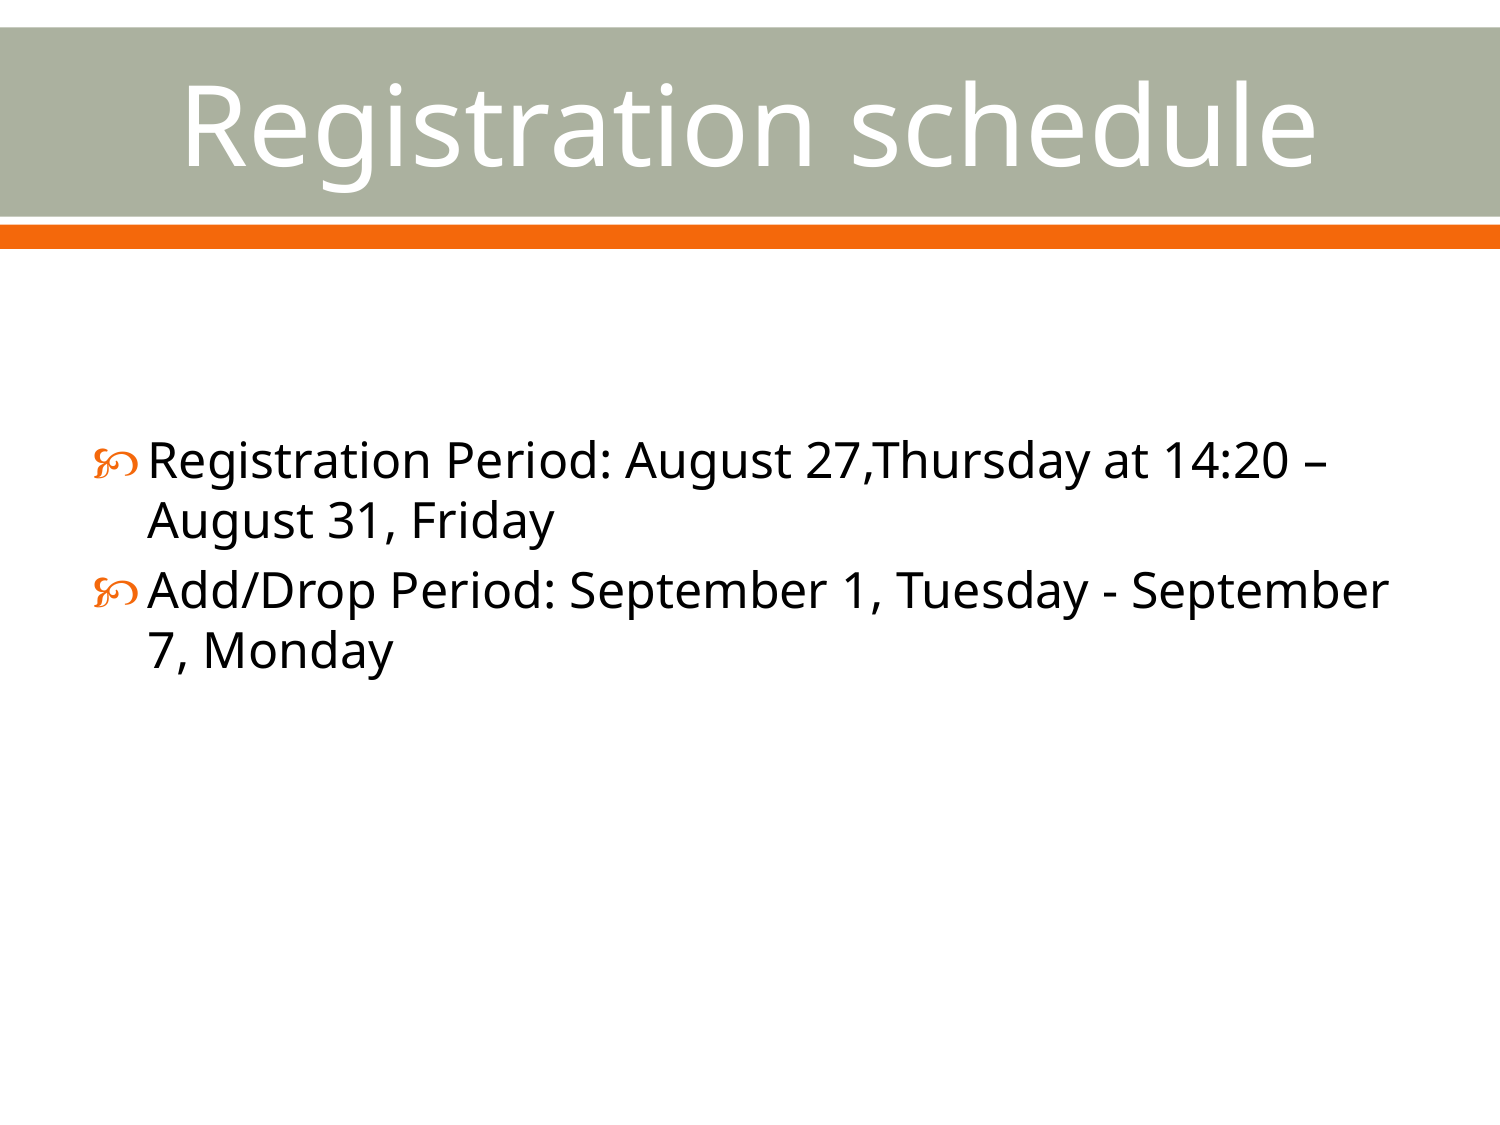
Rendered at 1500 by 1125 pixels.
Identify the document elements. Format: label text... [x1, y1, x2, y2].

title Registration schedule [75, 29, 1425, 213]
list Registration Period: August 27,Thursday at 14:20 – August 31, Friday Add/Drop Period: September 1, Tuesday - September 7, Monday [76, 420, 1427, 887]
